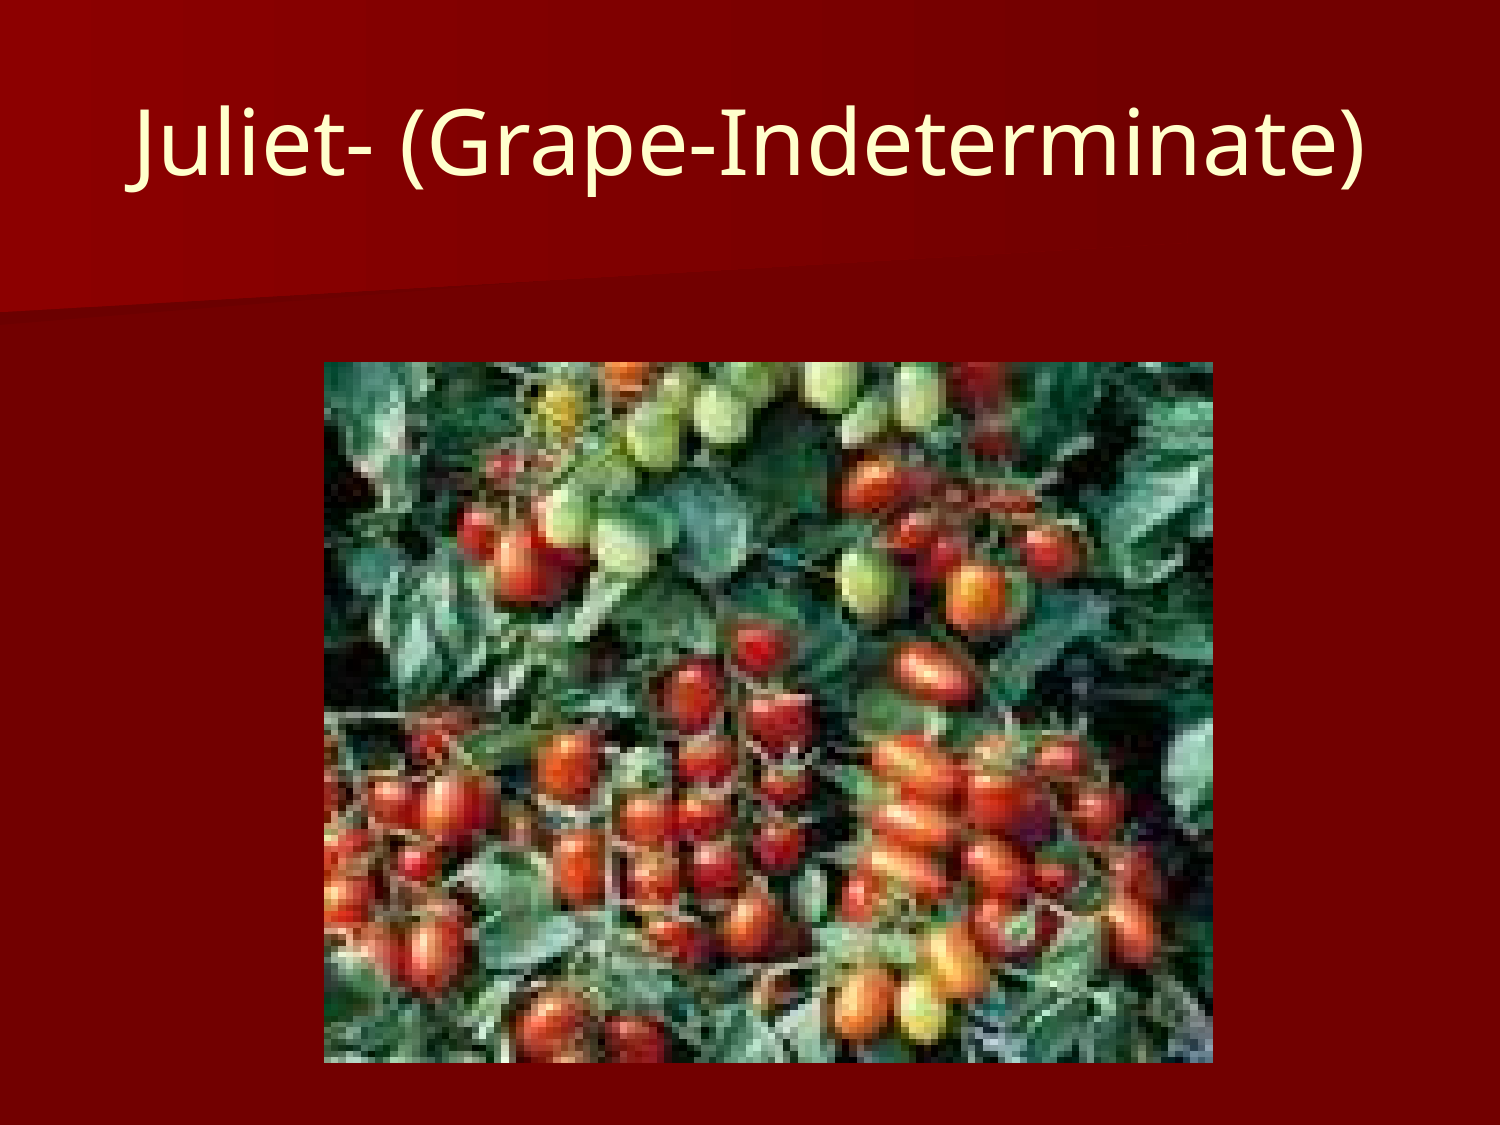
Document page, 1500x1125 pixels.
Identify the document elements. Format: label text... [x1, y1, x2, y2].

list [324, 362, 1213, 1063]
title Juliet- (Grape-Indeterminate) [75, 45, 1425, 233]
